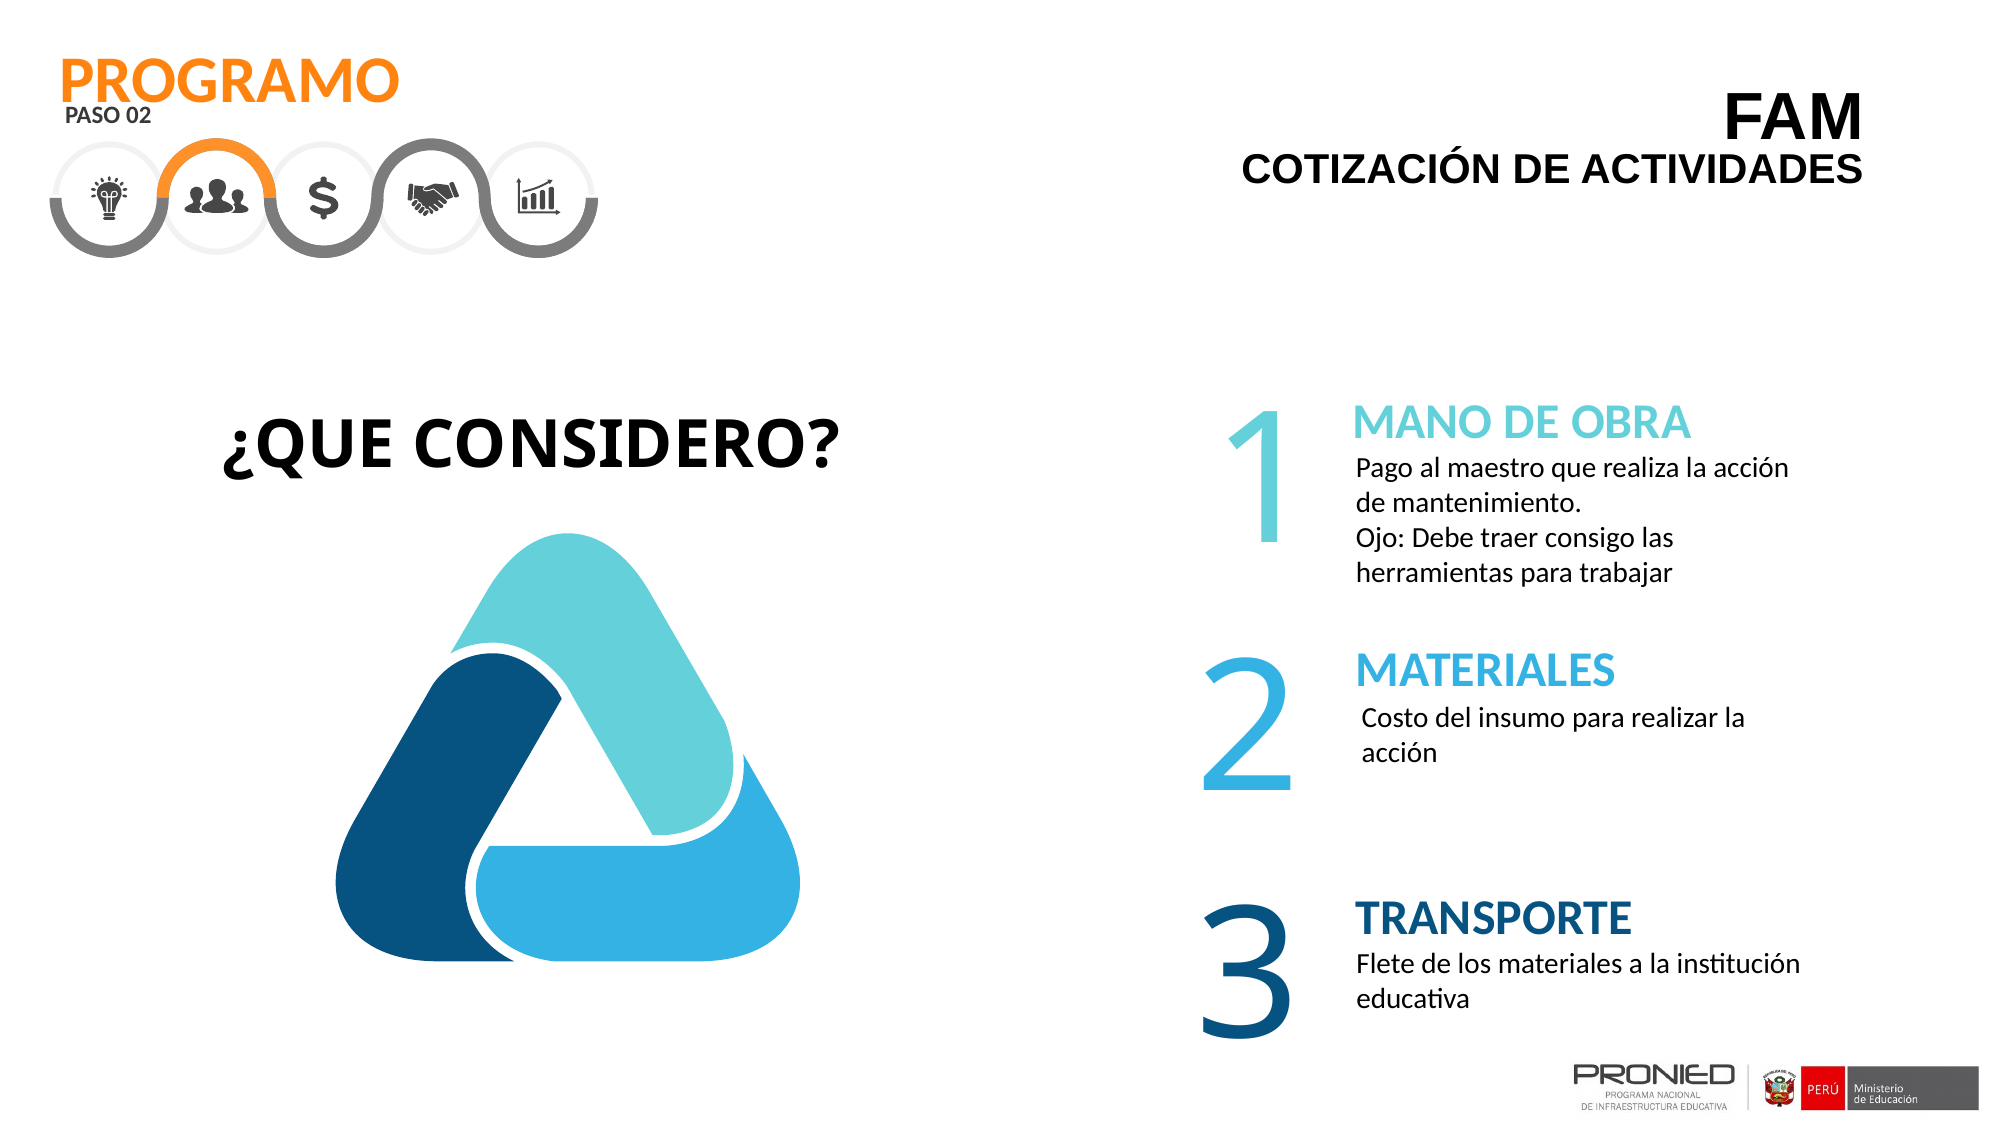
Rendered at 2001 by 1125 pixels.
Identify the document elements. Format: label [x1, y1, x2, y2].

text_box [1340, 388, 1833, 612]
text_box [1195, 854, 1298, 1064]
picture [1569, 1055, 1982, 1120]
text_box [450, 533, 734, 836]
text_box [1341, 884, 1821, 1027]
text_box [222, 358, 1285, 568]
text_box [1346, 636, 1799, 781]
text_box [1195, 607, 1304, 817]
text_box [475, 754, 800, 962]
text_box [27, 35, 599, 259]
text_box [335, 653, 562, 962]
text_box [806, 65, 1879, 200]
